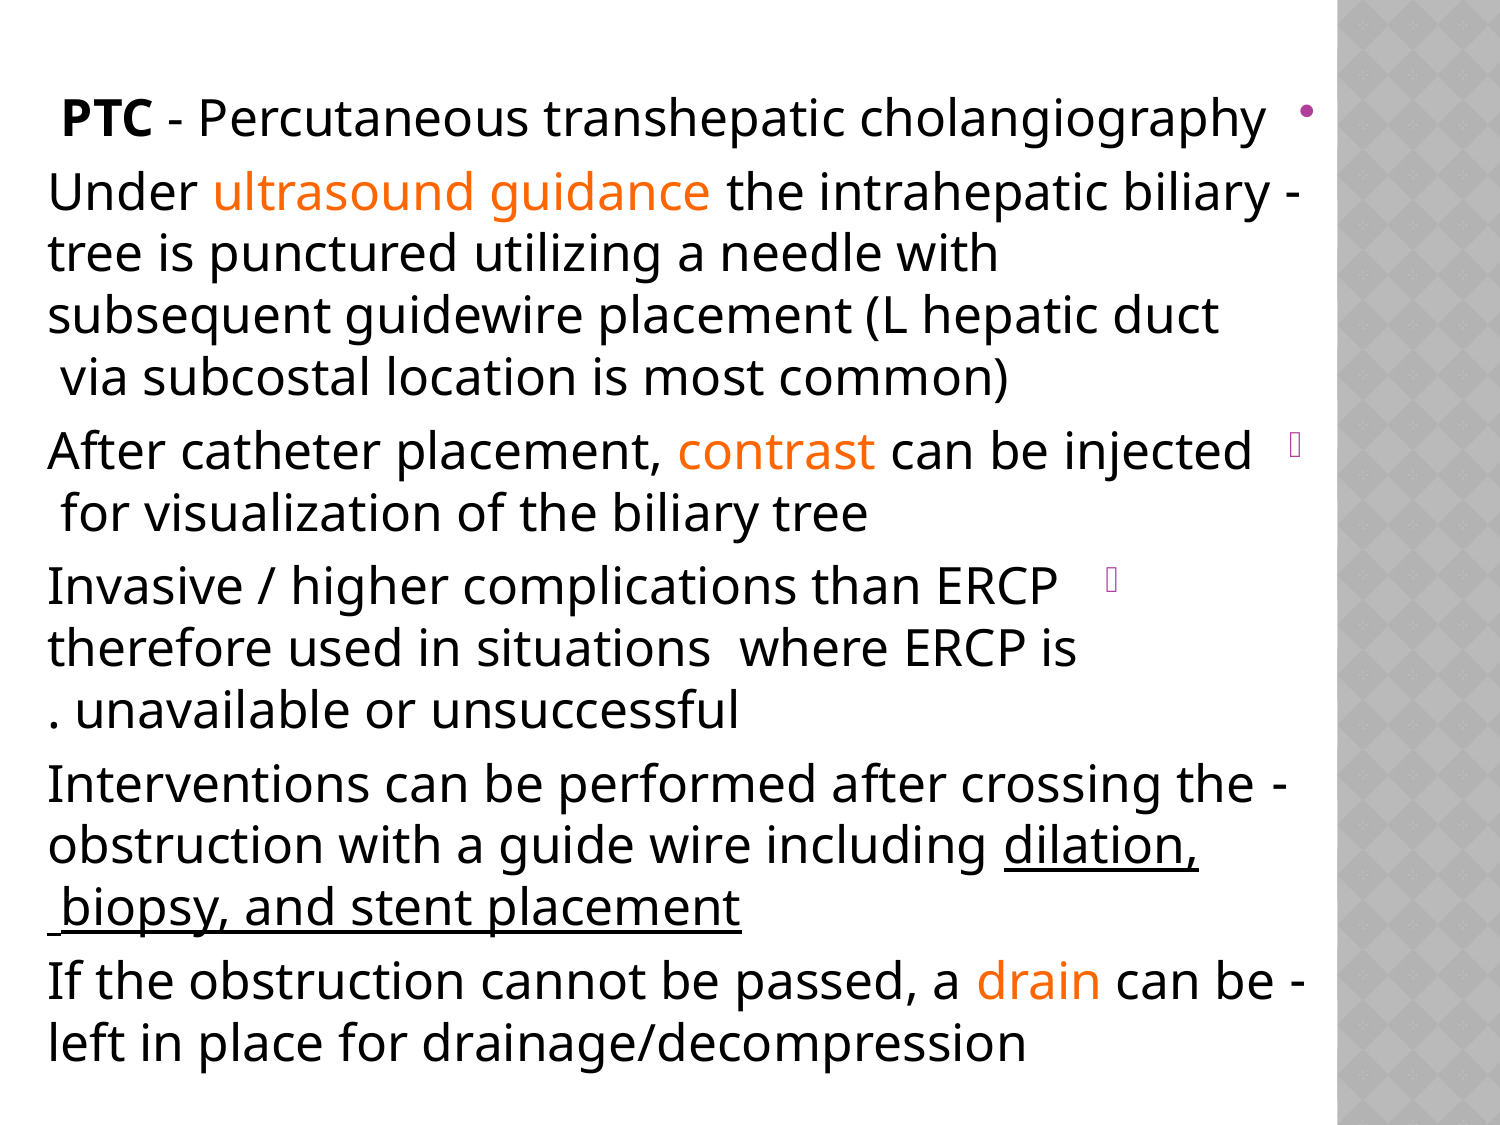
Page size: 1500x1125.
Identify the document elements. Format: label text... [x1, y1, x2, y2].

list PTC - Percutaneous transhepatic cholangiography - Under ultrasound guidance the intrahepatic biliary tree is punctured utilizing a needle with subsequent guidewire placement (L hepatic duct via subcostal location is most common) After catheter placement, contrast can be injected for visualization of the biliary tree Invasive / higher complications than ERCP therefore used in situations where ERCP is unavailable or unsuccessful . - Interventions can be performed after crossing the obstruction with a guide wire including dilation, biopsy, and stent placement - If the obstruction cannot be passed, a drain can be left in place for drainage/decompression [32, 77, 1348, 1097]
